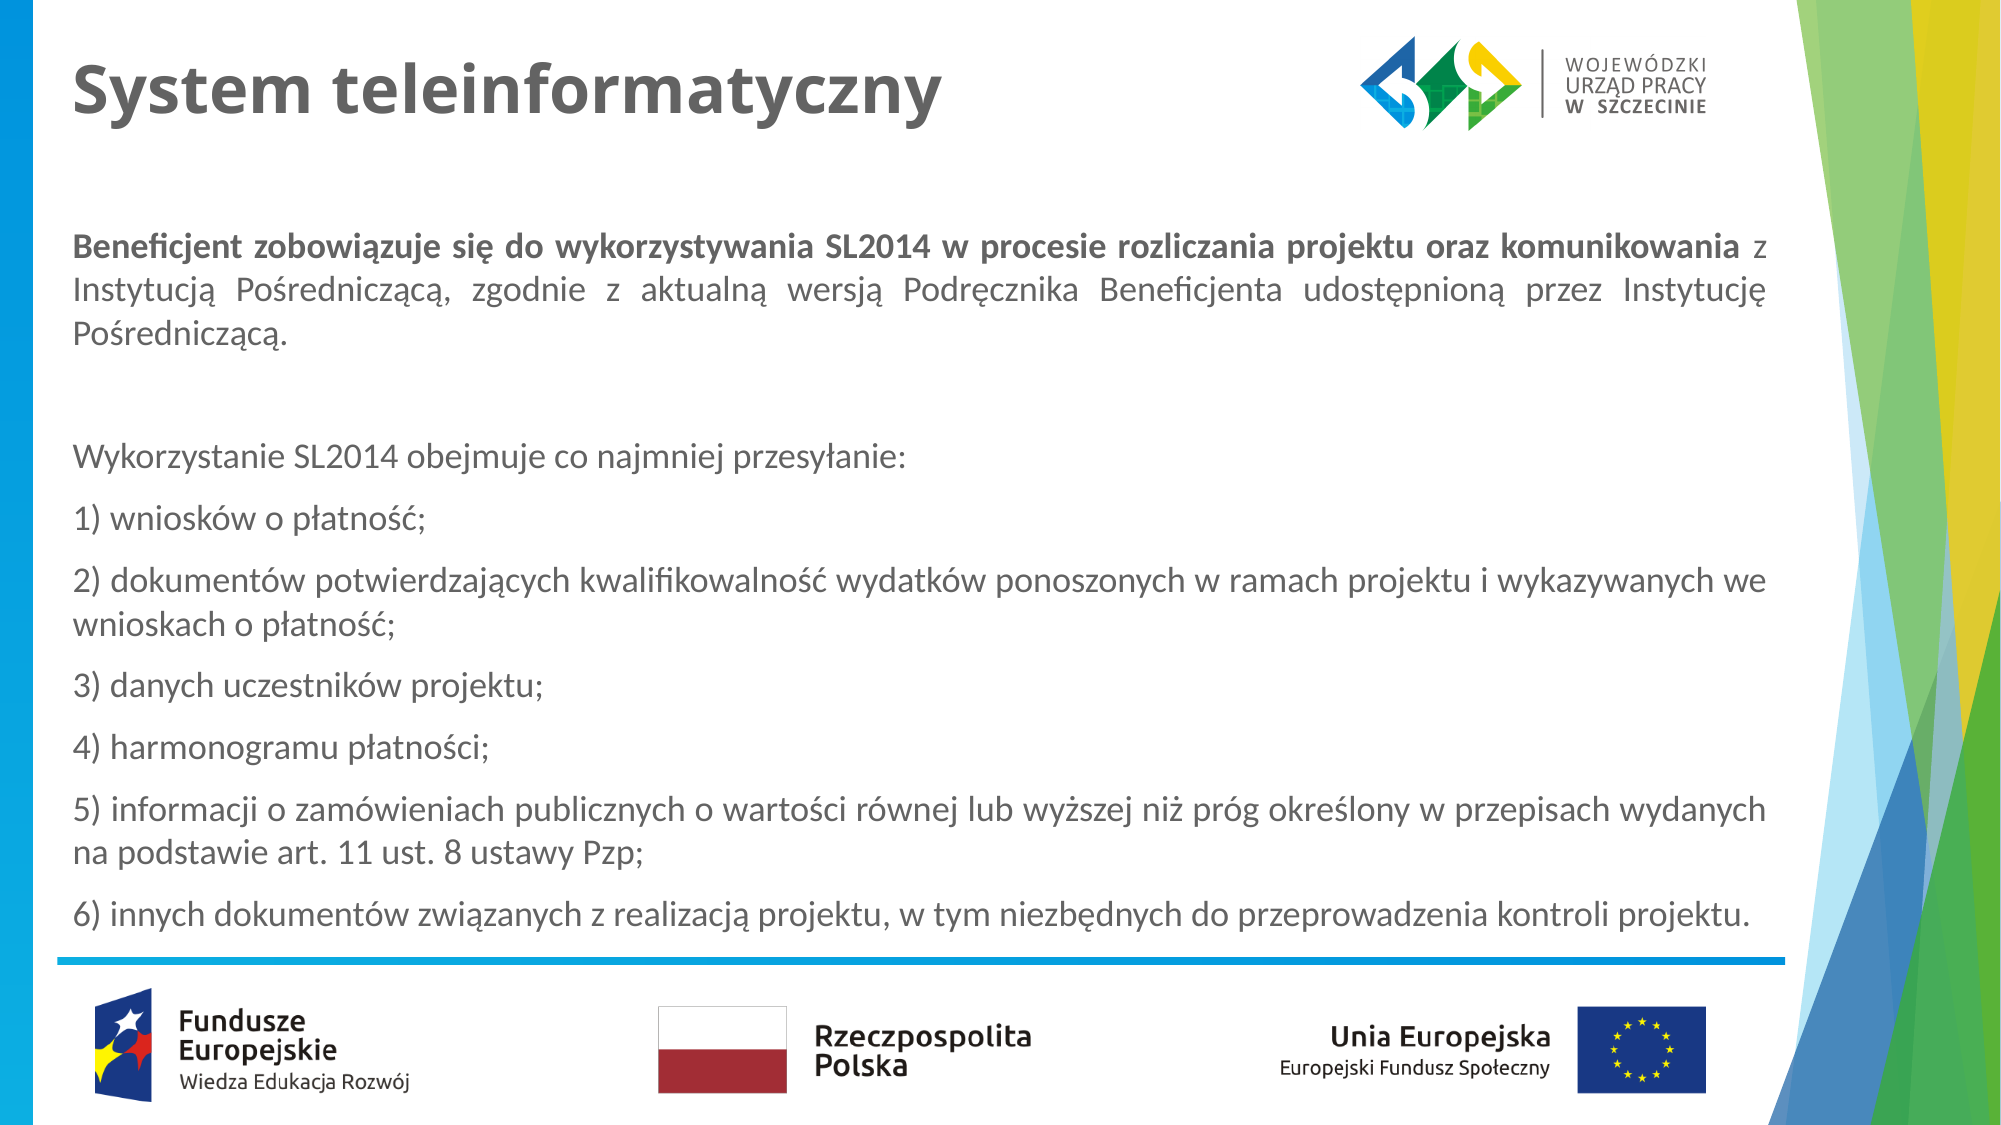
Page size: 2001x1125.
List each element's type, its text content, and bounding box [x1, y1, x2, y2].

list Beneficjent zobowiązuje się do wykorzystywania SL2014 w procesie rozliczania projektu oraz komunikowania z Instytucją Pośredniczącą, zgodnie z aktualną wersją Podręcznika Beneficjenta udostępnioną przez Instytucję Pośredniczącą. Wykorzystanie SL2014 obejmuje co najmniej przesyłanie: 1) wniosków o płatność; 2) dokumentów potwierdzających kwalifikowalność wydatków ponoszonych w ramach projektu i wykazywanych we wnioskach o płatność; 3) danych uczestników projektu; 4) harmonogramu płatności; 5) informacji o zamówieniach publicznych o wartości równej lub wyższej niż próg określony w przepisach wydanych na podstawie art. 11 ust. 8 ustawy Pzp; 6) innych dokumentów związanych z realizacją projektu, w tym niezbędnych do przeprowadzenia kontroli projektu. [57, 214, 1783, 958]
title System teleinformatyczny [57, 39, 1340, 214]
picture [1360, 36, 1706, 131]
picture [95, 988, 1706, 1102]
